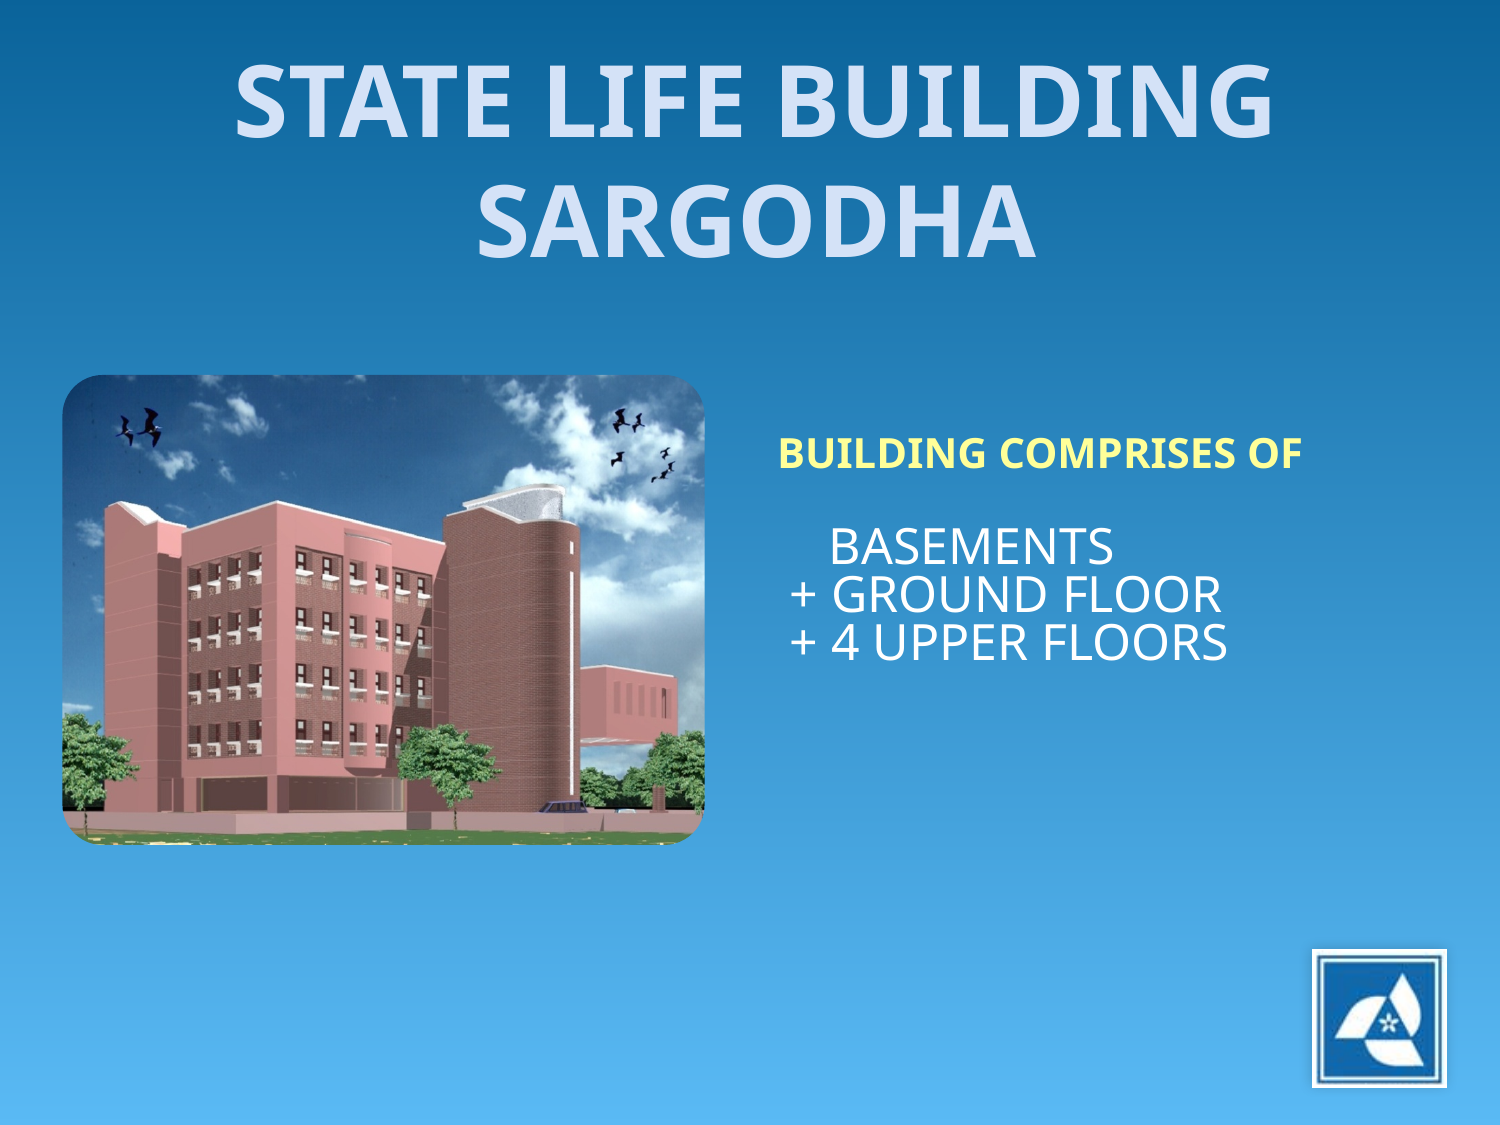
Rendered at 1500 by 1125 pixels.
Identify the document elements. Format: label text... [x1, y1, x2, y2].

text_box STATE LIFE BUILDING SARGODHA [49, 37, 1463, 138]
text_box BUILDING COMPRISES OF BASEMENTS + GROUND FLOOR + 4 UPPER FLOORS [724, 375, 1388, 719]
picture [62, 374, 705, 846]
picture [1312, 949, 1447, 1088]
